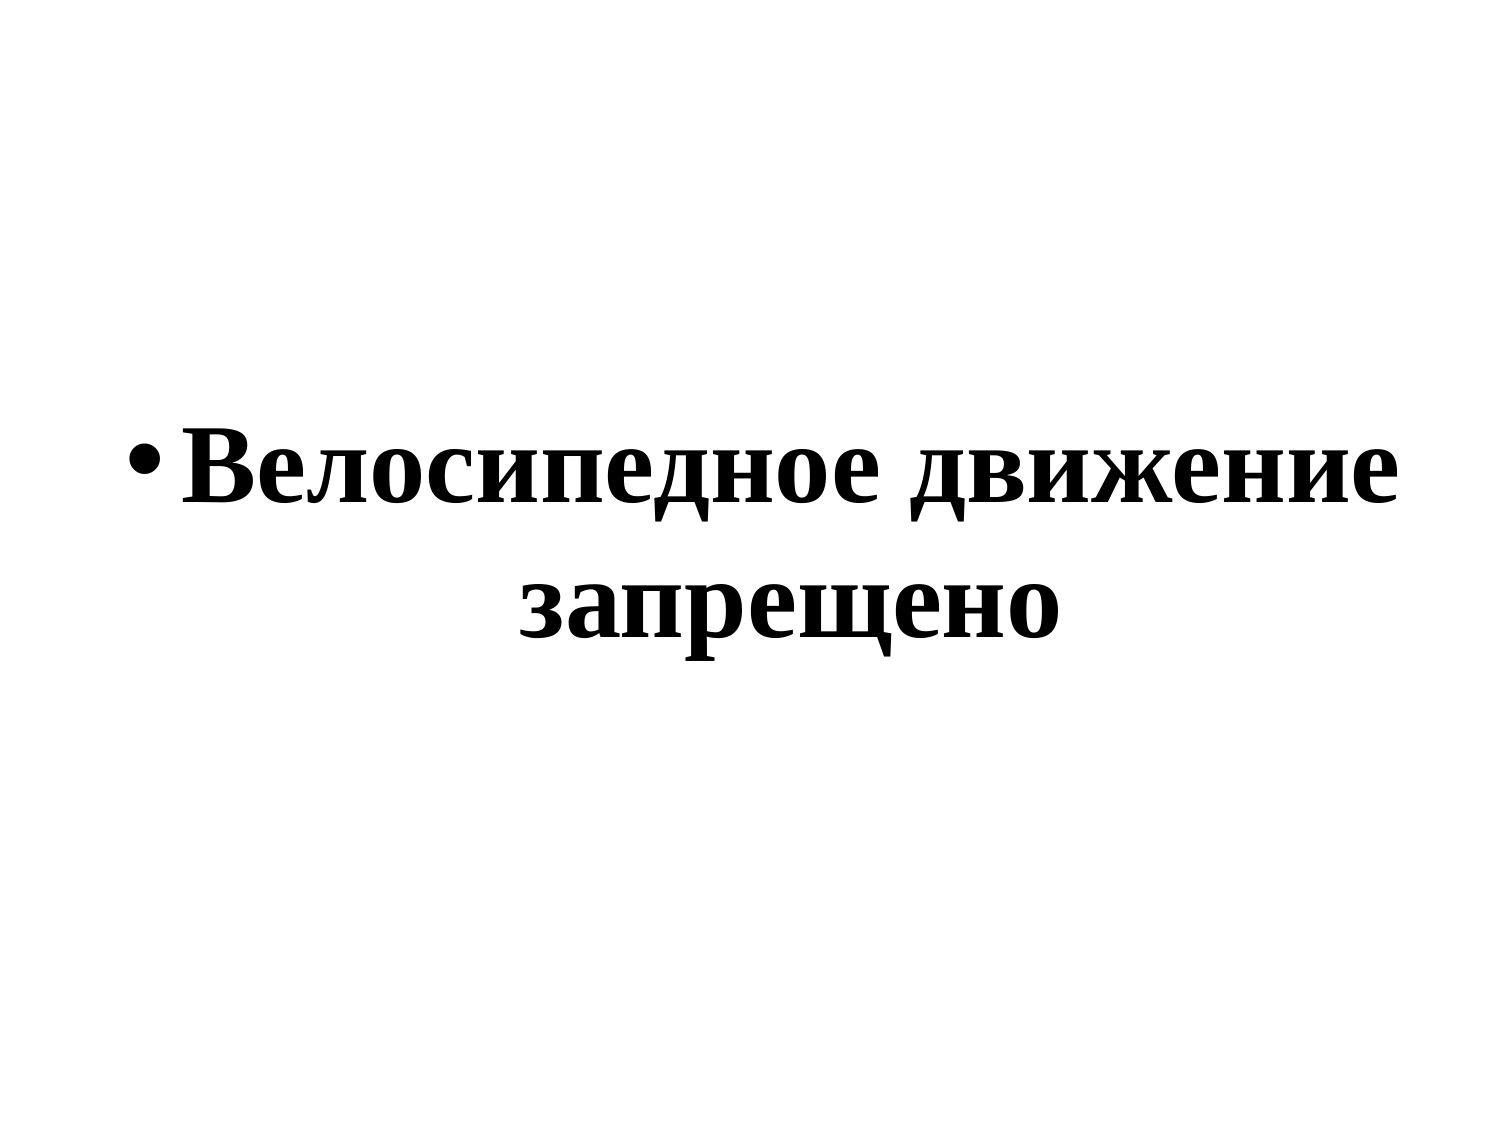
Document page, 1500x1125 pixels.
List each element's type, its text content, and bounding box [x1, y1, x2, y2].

list Велосипедное движение запрещено [88, 382, 1439, 1125]
